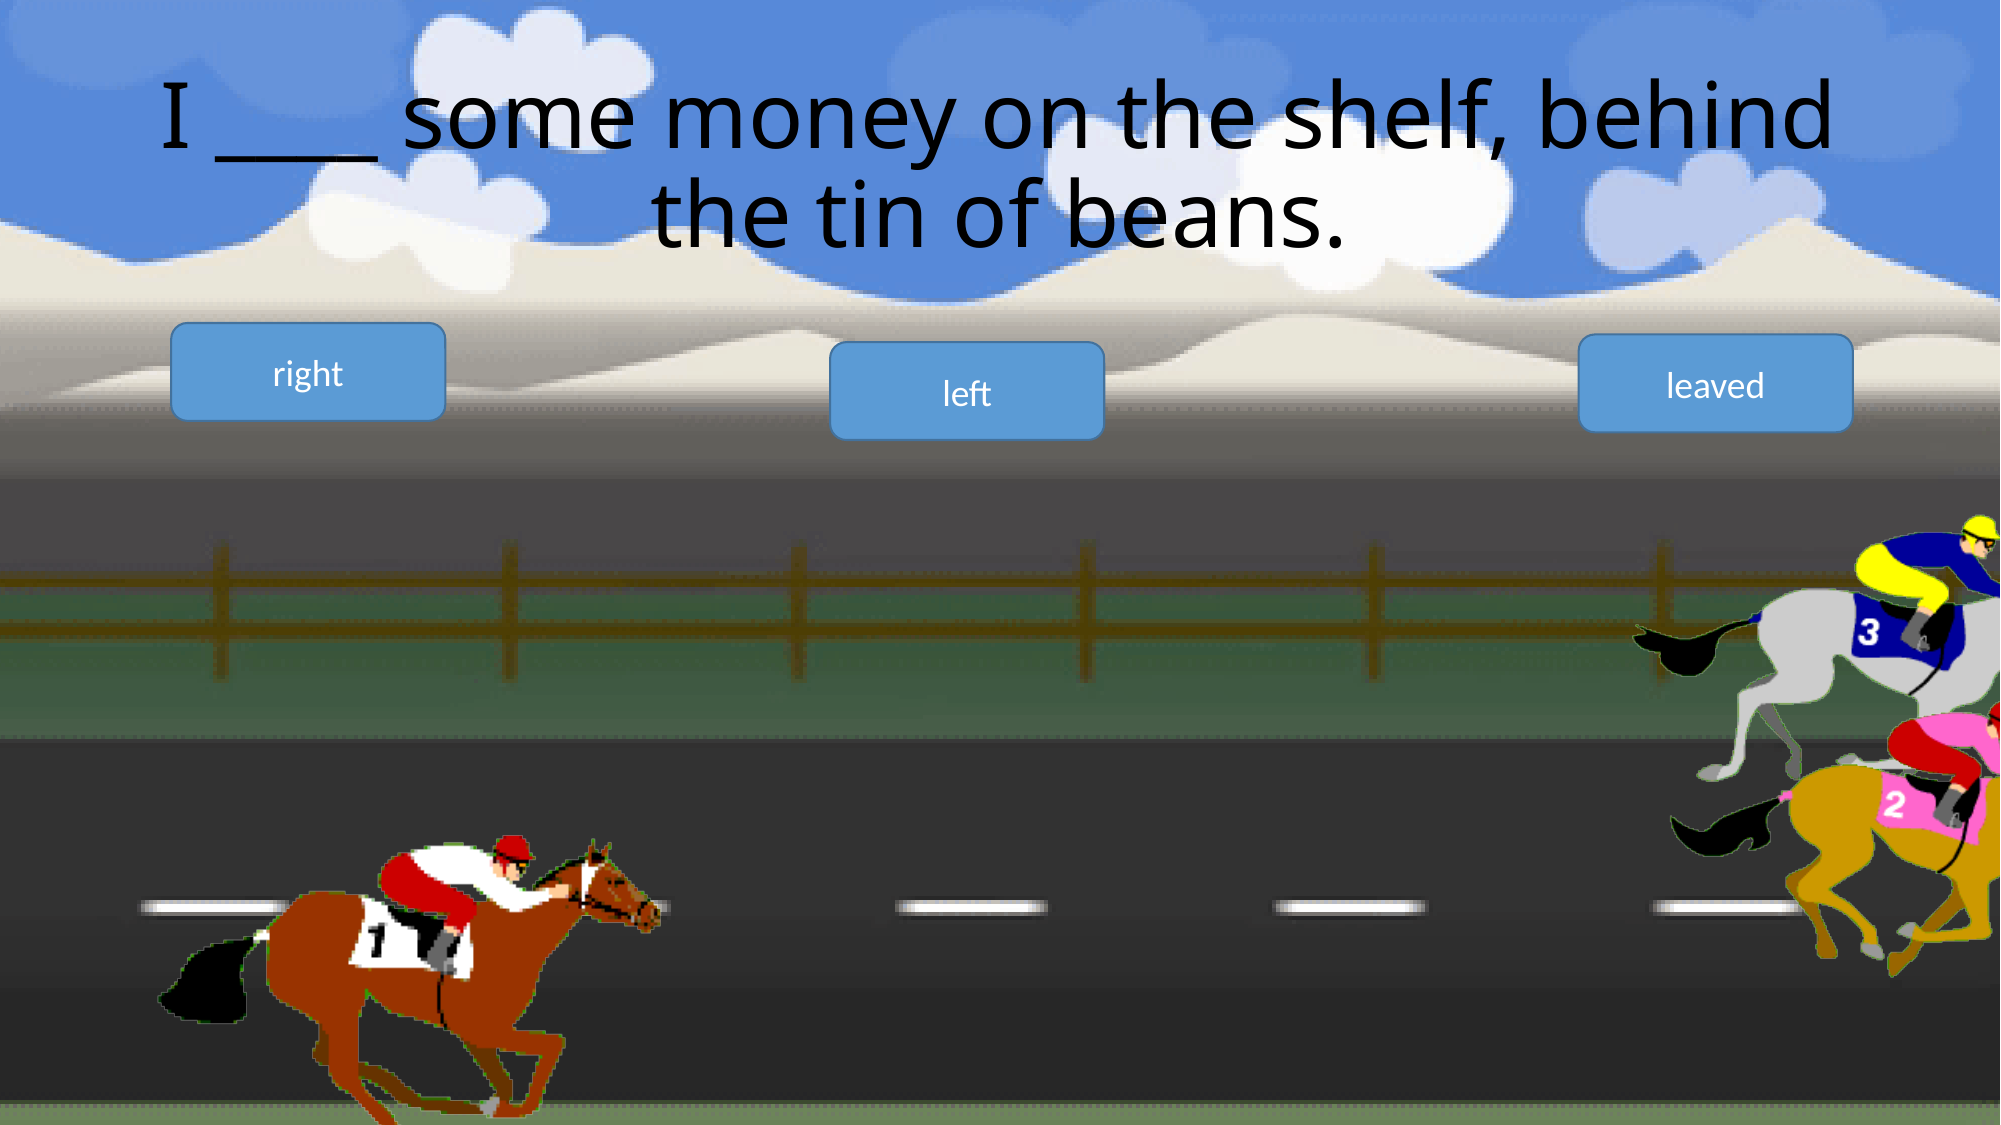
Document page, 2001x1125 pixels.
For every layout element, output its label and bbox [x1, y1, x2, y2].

picture [0, 0, 2000, 1125]
list [86, 759, 744, 1125]
list [1607, 631, 2000, 1023]
